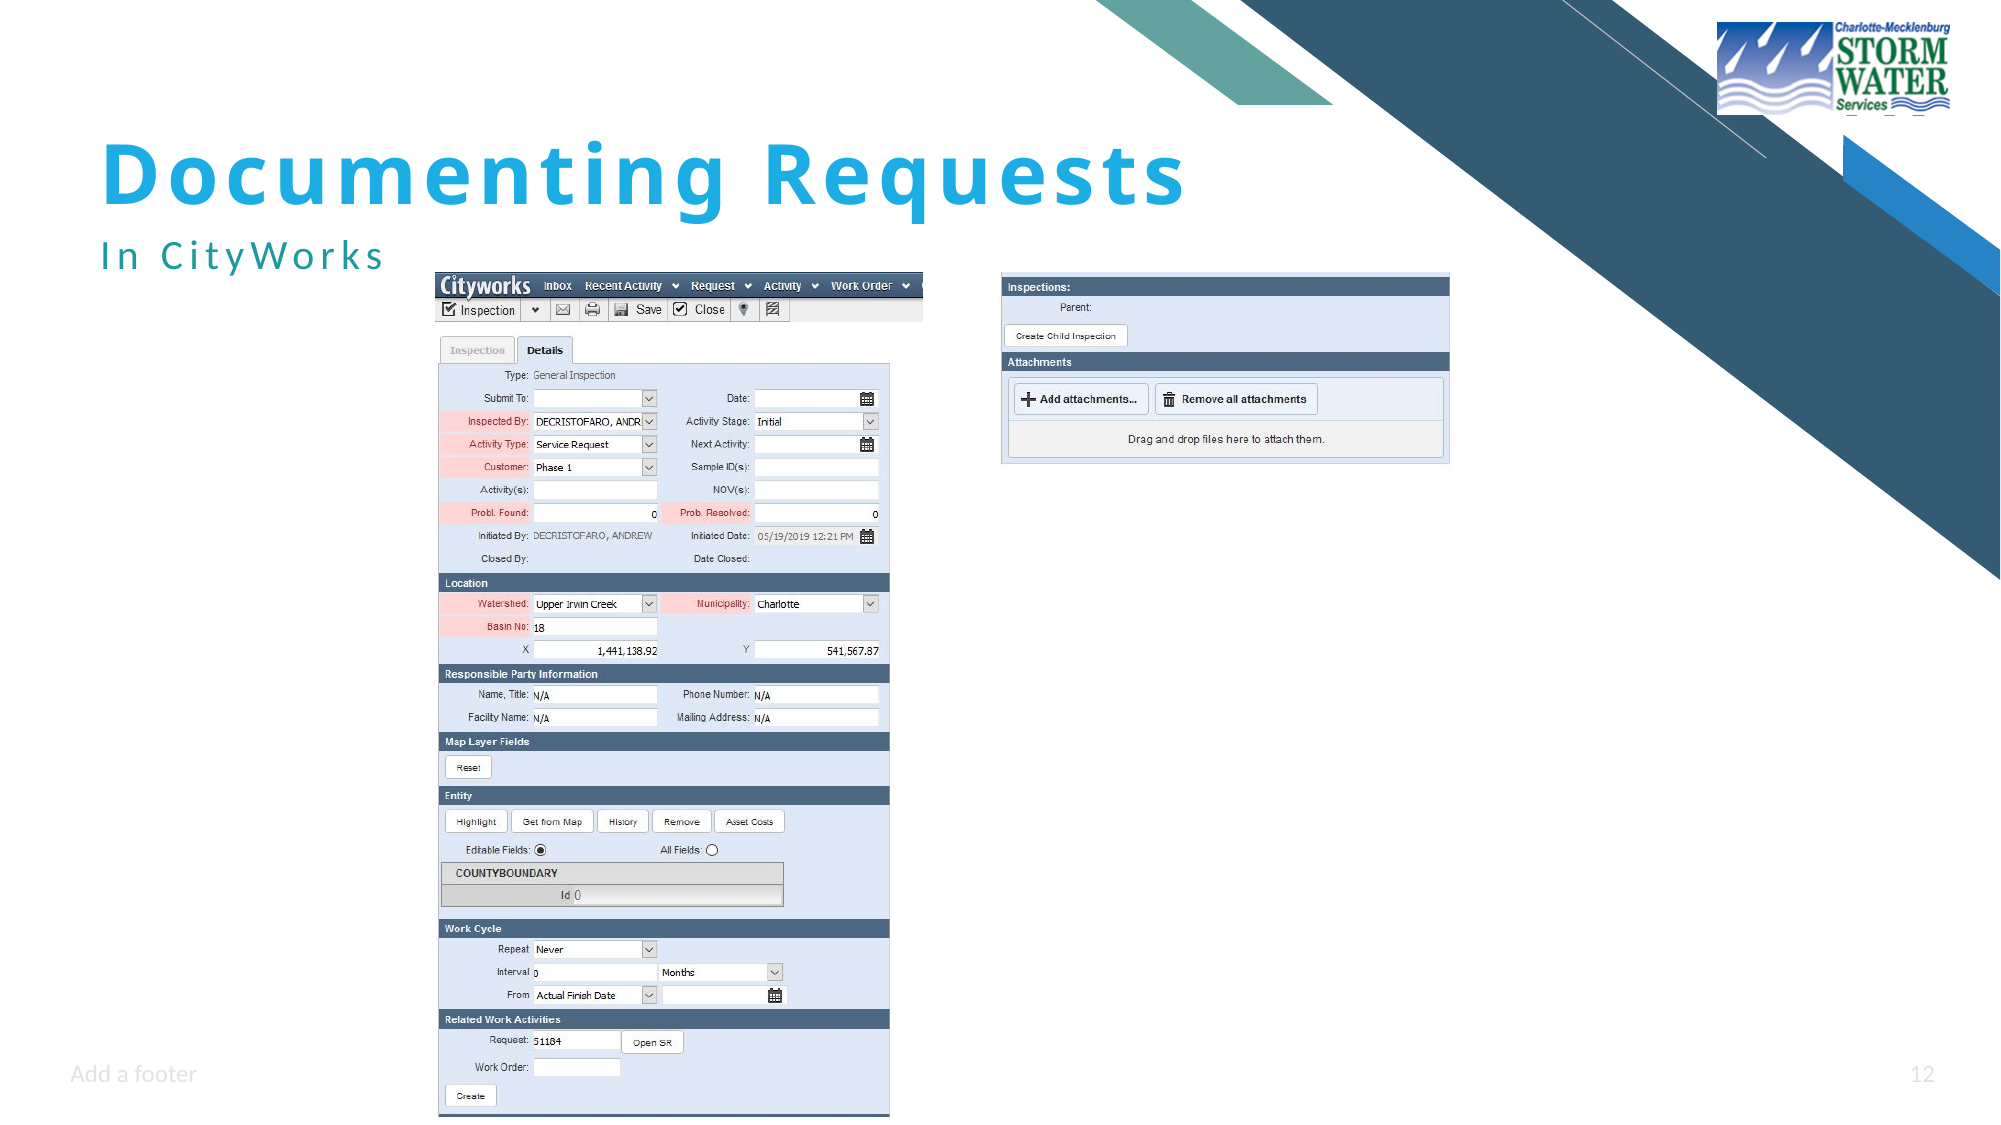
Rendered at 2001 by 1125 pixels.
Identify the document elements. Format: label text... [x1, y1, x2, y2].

list In CityWorks [85, 225, 1295, 326]
footer Add a footer [55, 1042, 435, 1103]
picture [1717, 22, 1950, 115]
picture [435, 272, 923, 1117]
picture [999, 272, 1480, 495]
slide_number 12 [1828, 1042, 1950, 1103]
title Documenting Requests [85, 34, 1453, 223]
